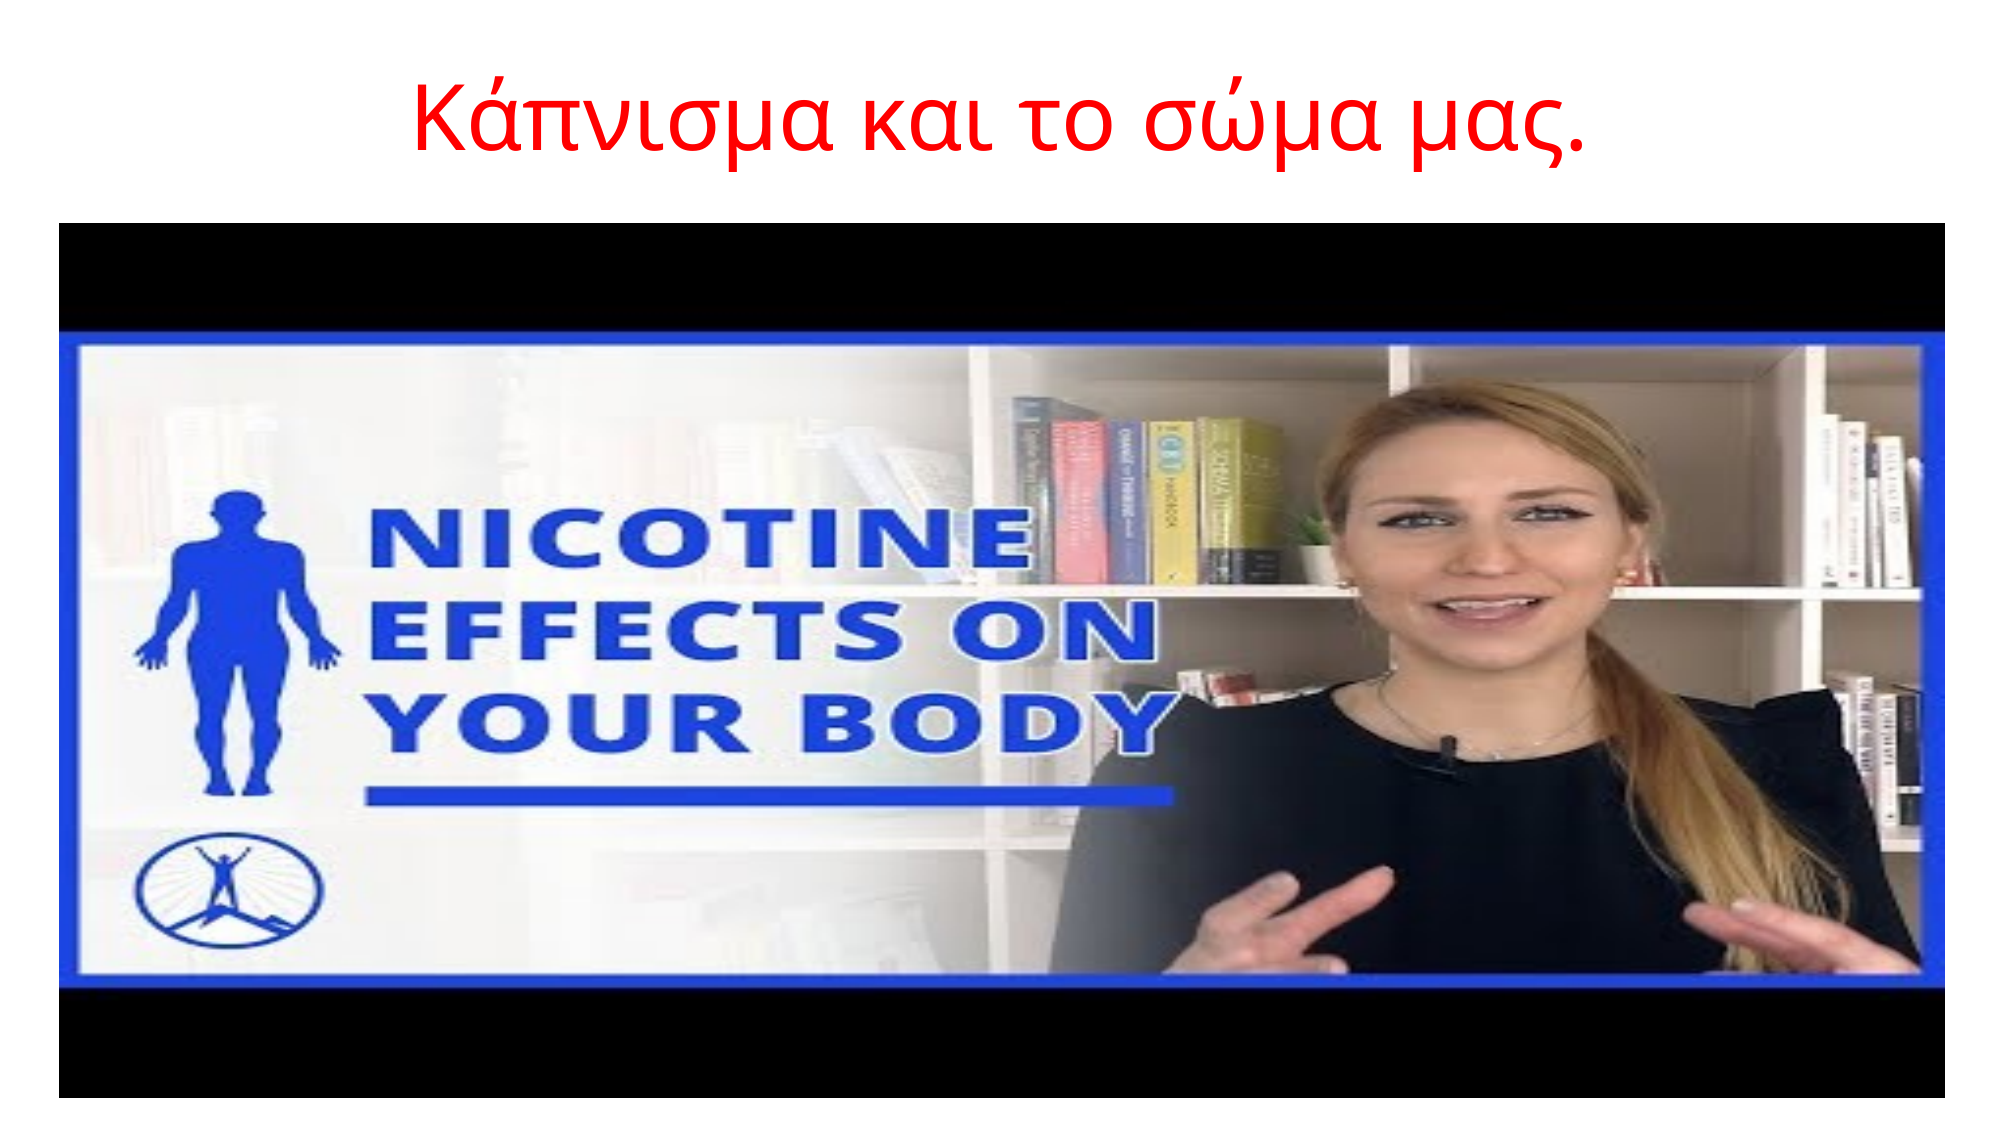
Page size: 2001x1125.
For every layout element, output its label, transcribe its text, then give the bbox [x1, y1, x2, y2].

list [58, 222, 1946, 1099]
title Κάπνισμα και το σώμα μας. [137, 41, 1863, 200]
